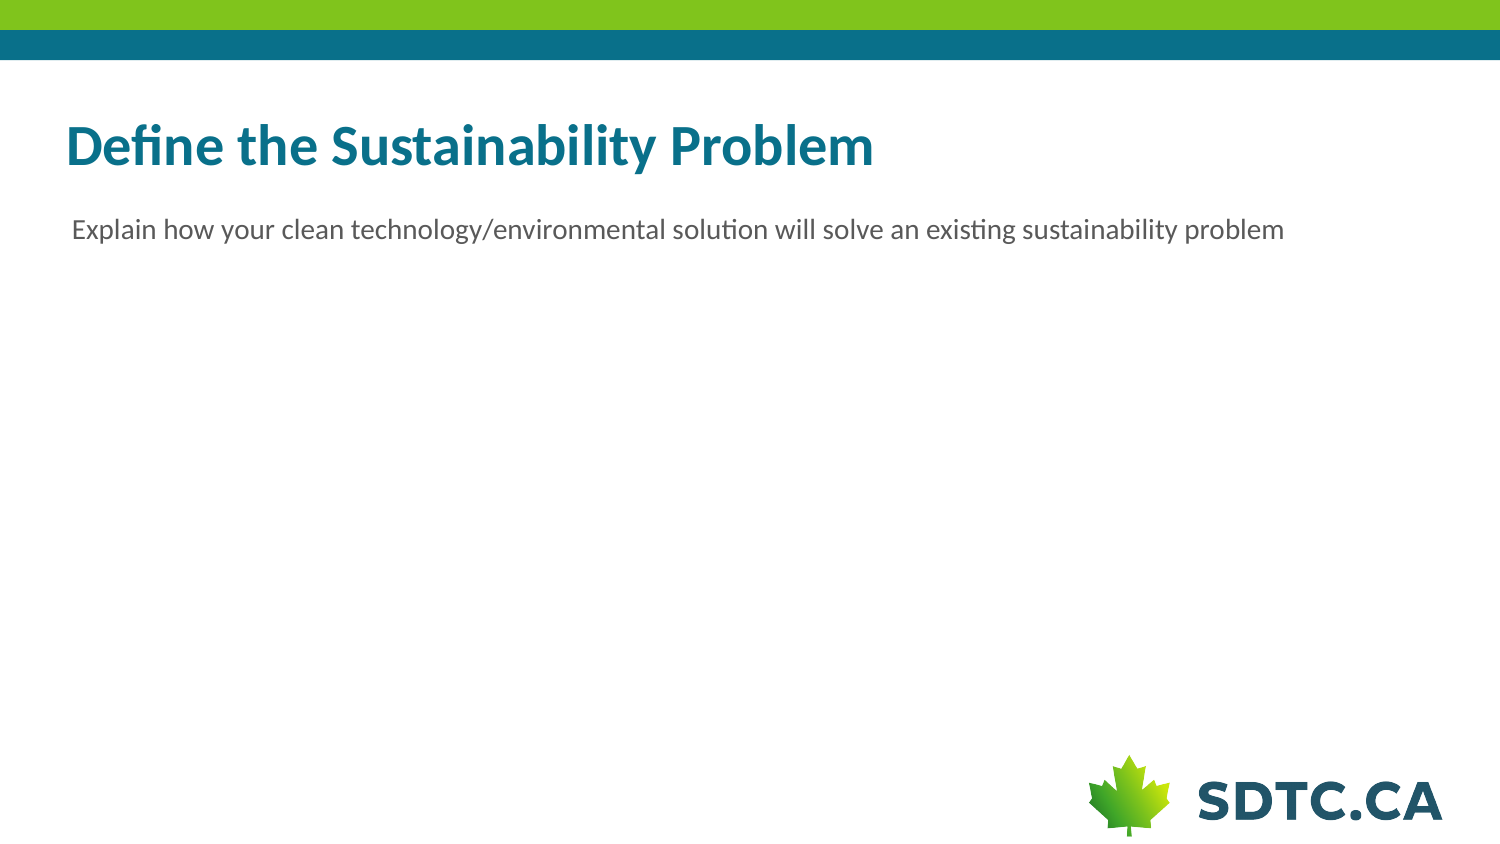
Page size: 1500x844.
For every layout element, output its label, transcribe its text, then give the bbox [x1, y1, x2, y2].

title Define the Sustainability Problem [51, 91, 1449, 186]
text_box Explain how your clean technology/environmental solution will solve an existing sustainability problem [57, 202, 1449, 749]
picture [1079, 746, 1485, 841]
